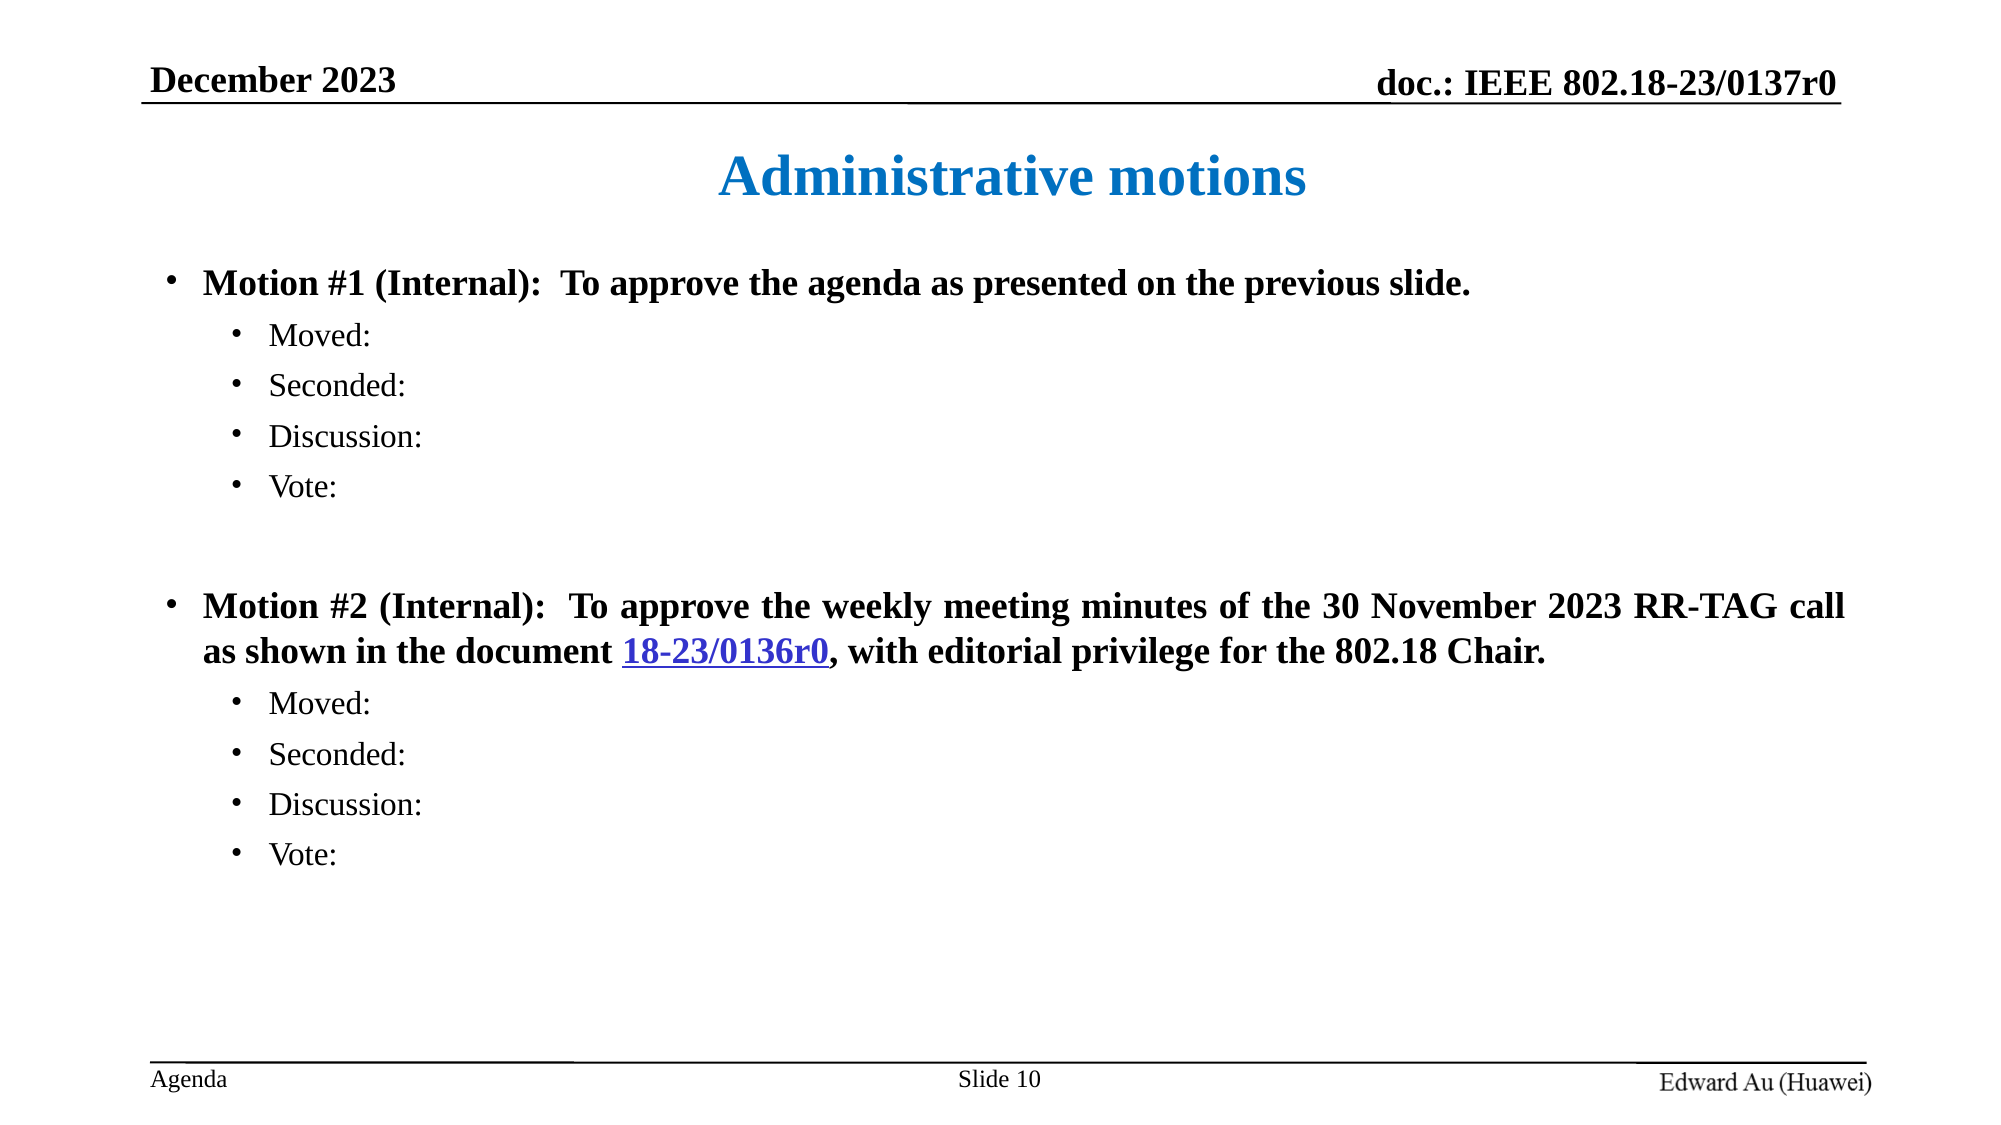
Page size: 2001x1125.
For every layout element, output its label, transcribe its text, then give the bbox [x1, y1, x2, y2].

picture [1174, 1058, 1887, 1113]
slide_number Slide 10 [933, 1061, 1067, 1123]
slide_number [149, 54, 651, 101]
list Motion #1 (Internal): To approve the agenda as presented on the previous slide. Moved: Seconded: Discussion: Vote: Motion #2 (Internal): To approve the weekly meeting minutes of the 30 November 2023 RR-TAG call as shown in the document 18-23/0136r0, with editorial privilege for the 802.18 Chair. Moved: Seconded: Discussion: Vote: [149, 250, 1882, 926]
title Administrative motions [162, 99, 1864, 246]
